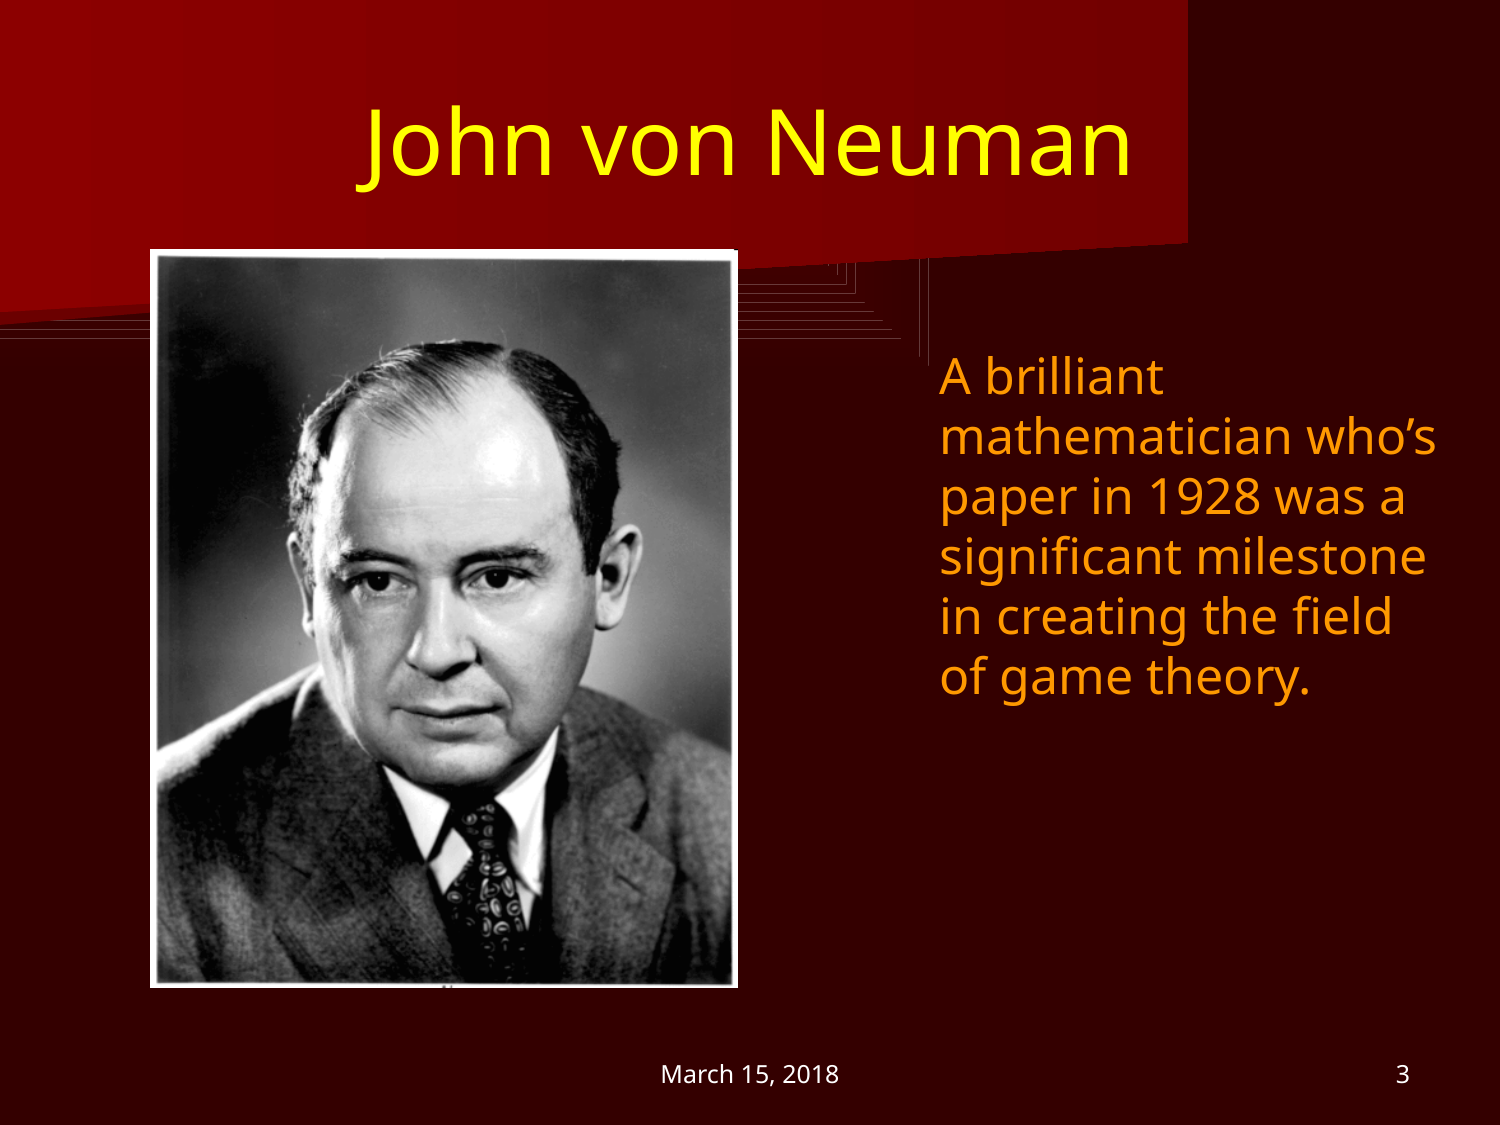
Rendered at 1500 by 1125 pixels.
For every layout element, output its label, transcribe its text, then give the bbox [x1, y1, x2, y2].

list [149, 249, 738, 988]
slide_number 3 [1074, 1025, 1425, 1100]
title John von Neuman [75, 45, 1425, 233]
text_box A brilliant mathematician who’s paper in 1928 was a significant milestone in creating the field of game theory. [924, 337, 1463, 713]
footer March 15, 2018 [512, 1025, 988, 1100]
